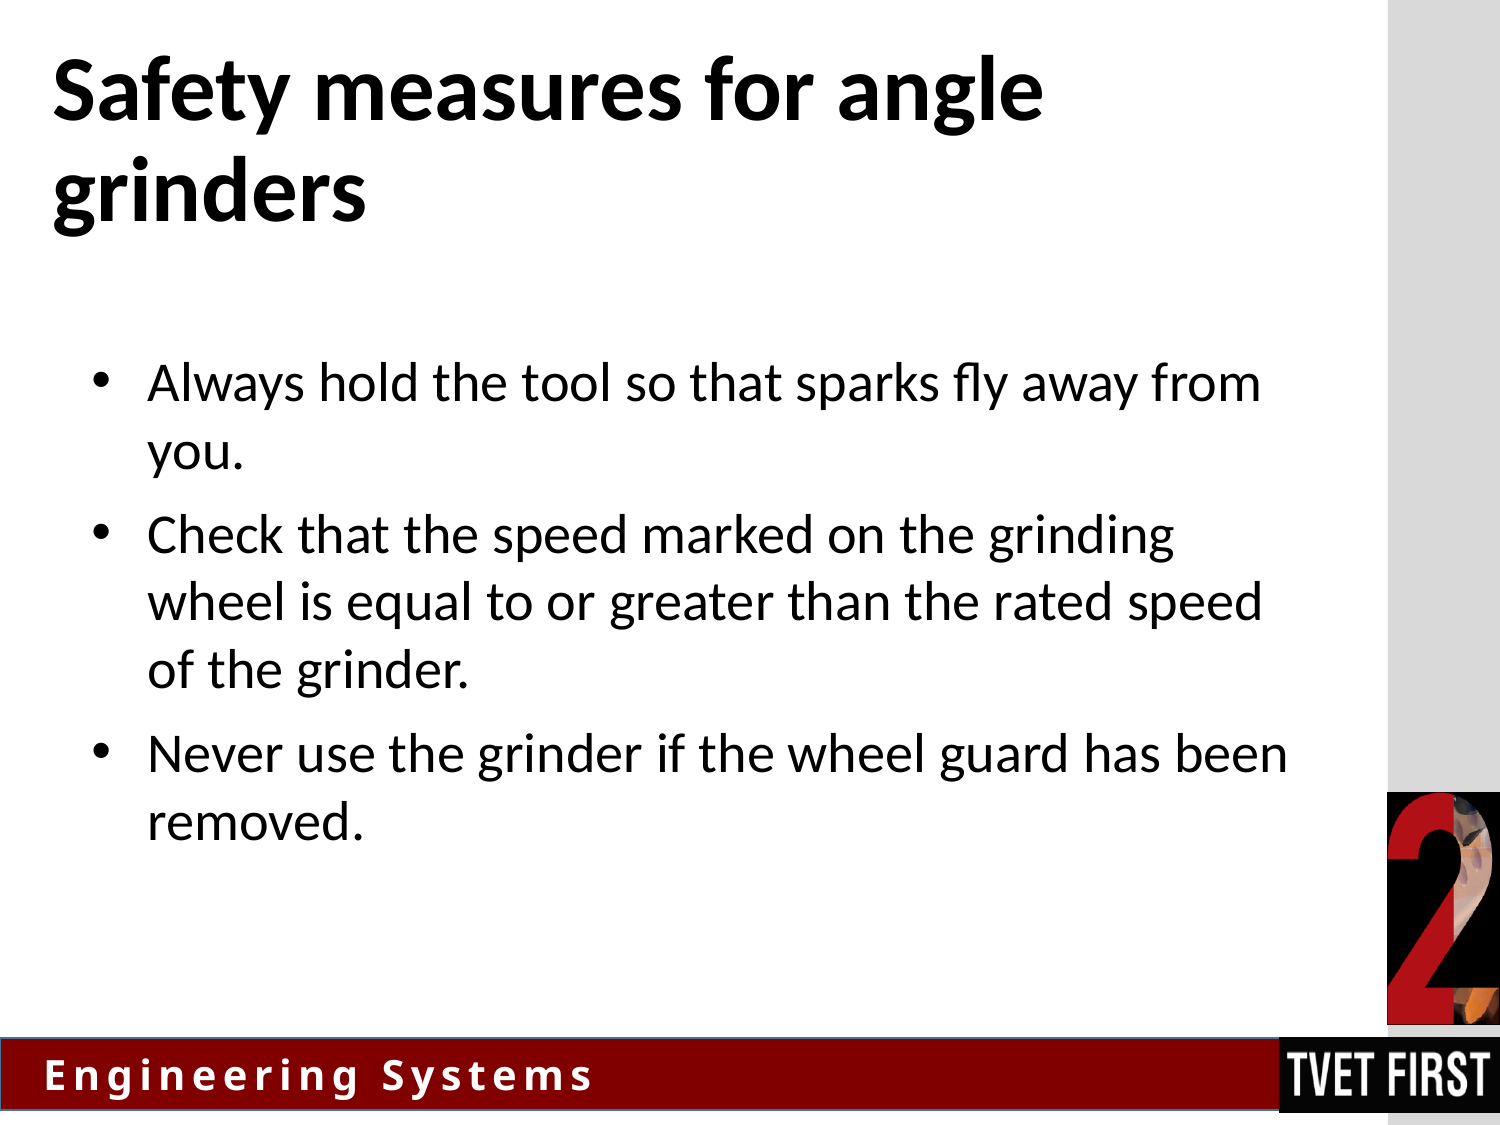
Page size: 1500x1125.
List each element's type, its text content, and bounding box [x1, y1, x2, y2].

picture [1387, 792, 1500, 959]
title Safety measures for angle grinders [37, 32, 1378, 250]
table_header [396, 959, 1500, 1125]
text_box Always hold the tool so that sparks fly away from you. Check that the speed marked on the grinding wheel is equal to or greater than the rated speed of the grinder. Never use the grinder if the wheel guard has been removed. [76, 338, 1317, 943]
